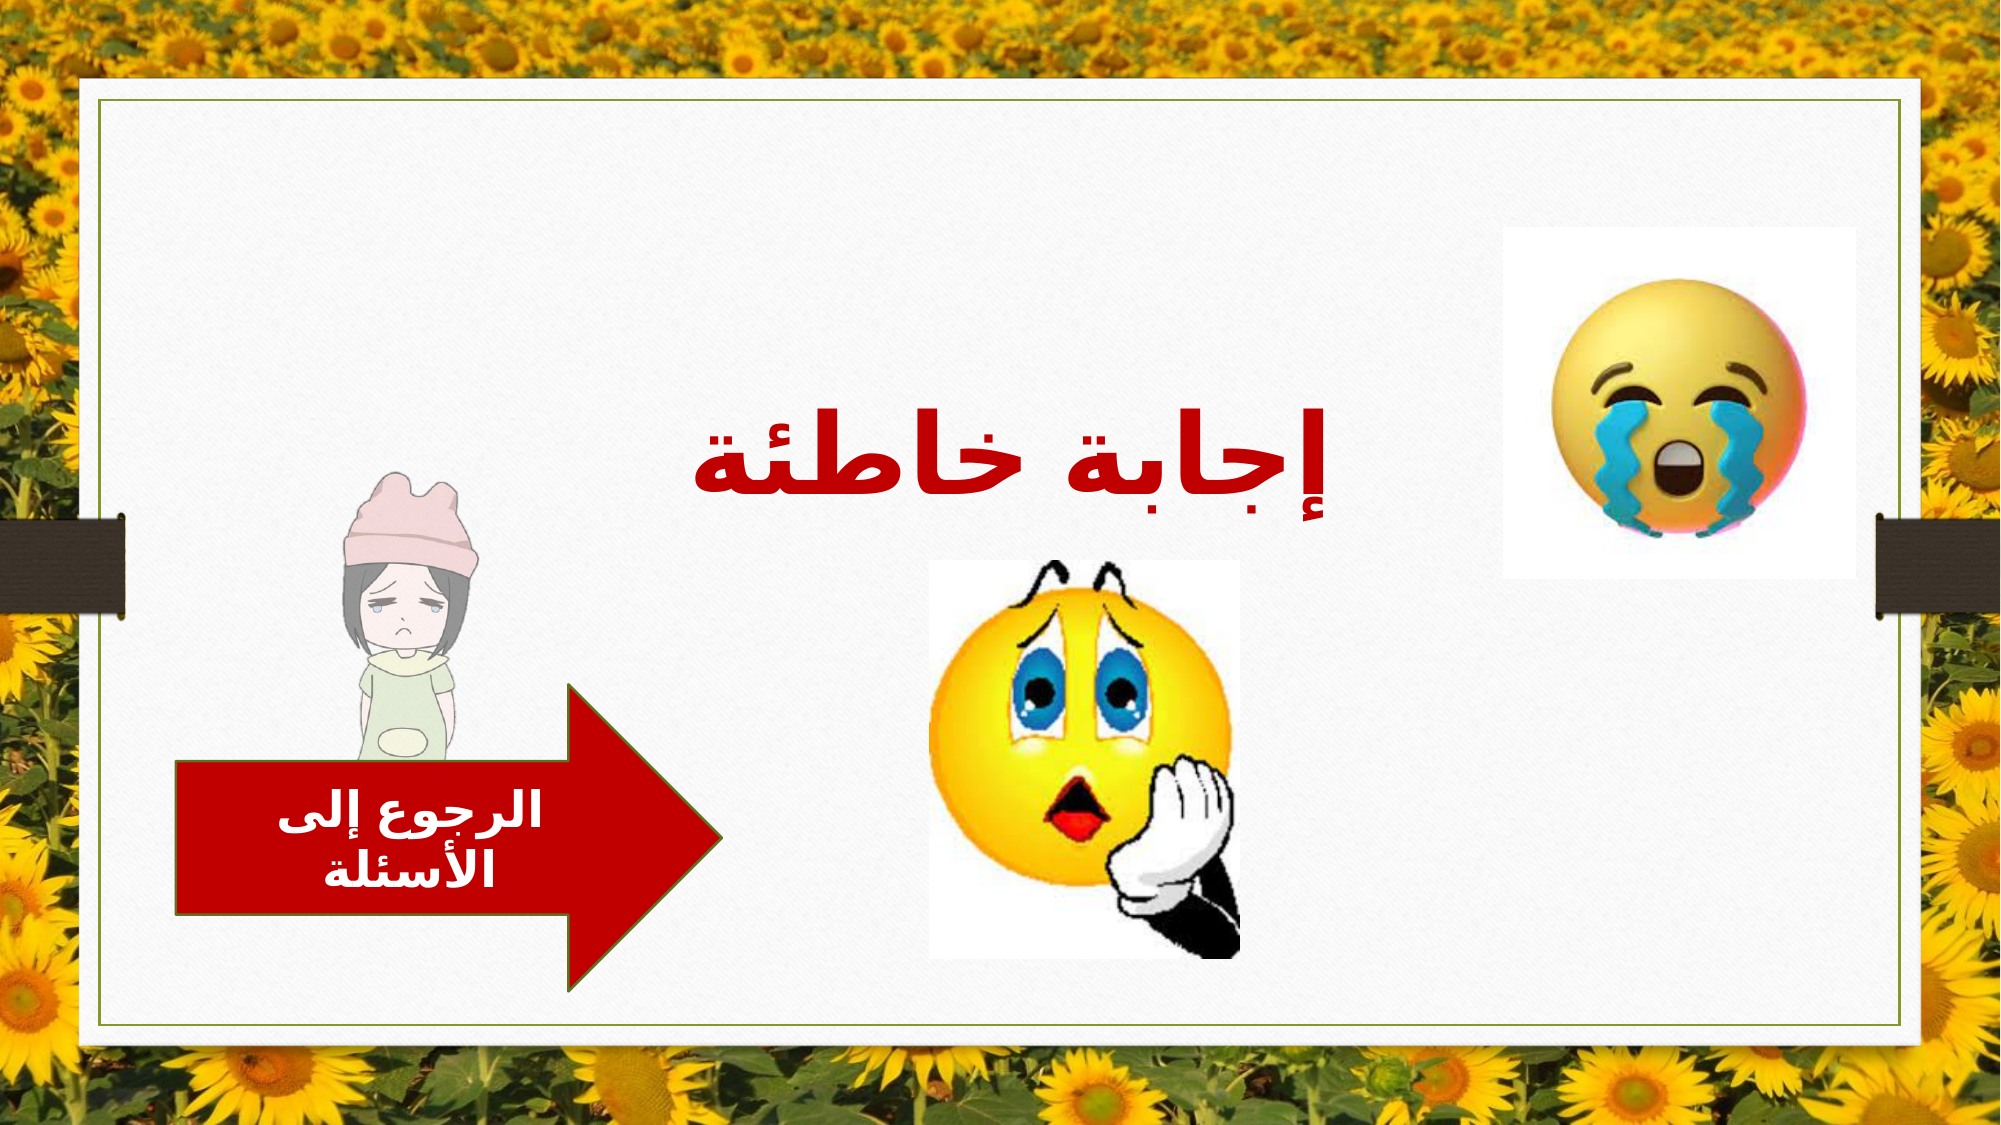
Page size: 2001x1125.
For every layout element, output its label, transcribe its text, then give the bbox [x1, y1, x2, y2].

text_box إجابة خاطئة [494, 374, 1503, 525]
picture [0, 0, 2001, 1125]
text_box الرجوع إلى الأسئلة [174, 759, 723, 993]
